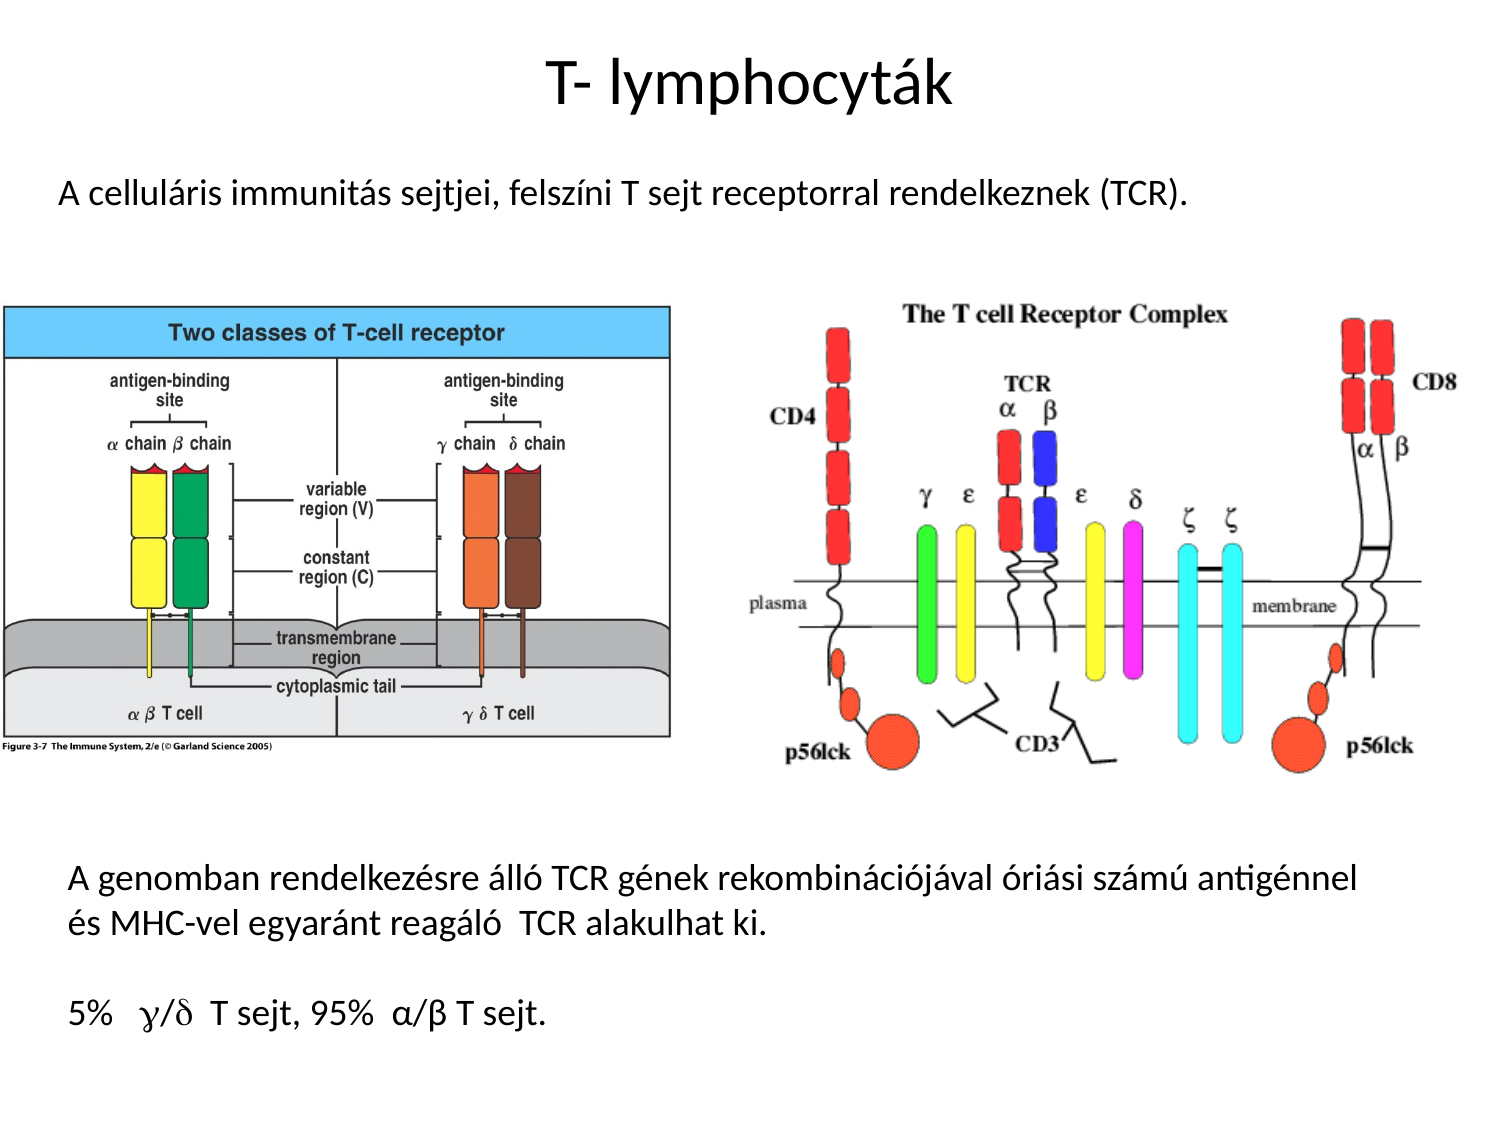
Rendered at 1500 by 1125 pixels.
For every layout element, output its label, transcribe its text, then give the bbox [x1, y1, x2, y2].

picture [0, 302, 674, 752]
picture [698, 243, 1500, 805]
text_box A genomban rendelkezésre álló TCR gének rekombinációjával óriási számú antigénnel és MHC-vel egyaránt reagáló TCR alakulhat ki. 5% / T sejt, 95% α/β T sejt. [53, 845, 1376, 1041]
text_box T- lymphocyták [530, 30, 970, 126]
text_box A celluláris immunitás sejtjei, felszíni T sejt receptorral rendelkeznek (TCR). [43, 160, 1205, 221]
